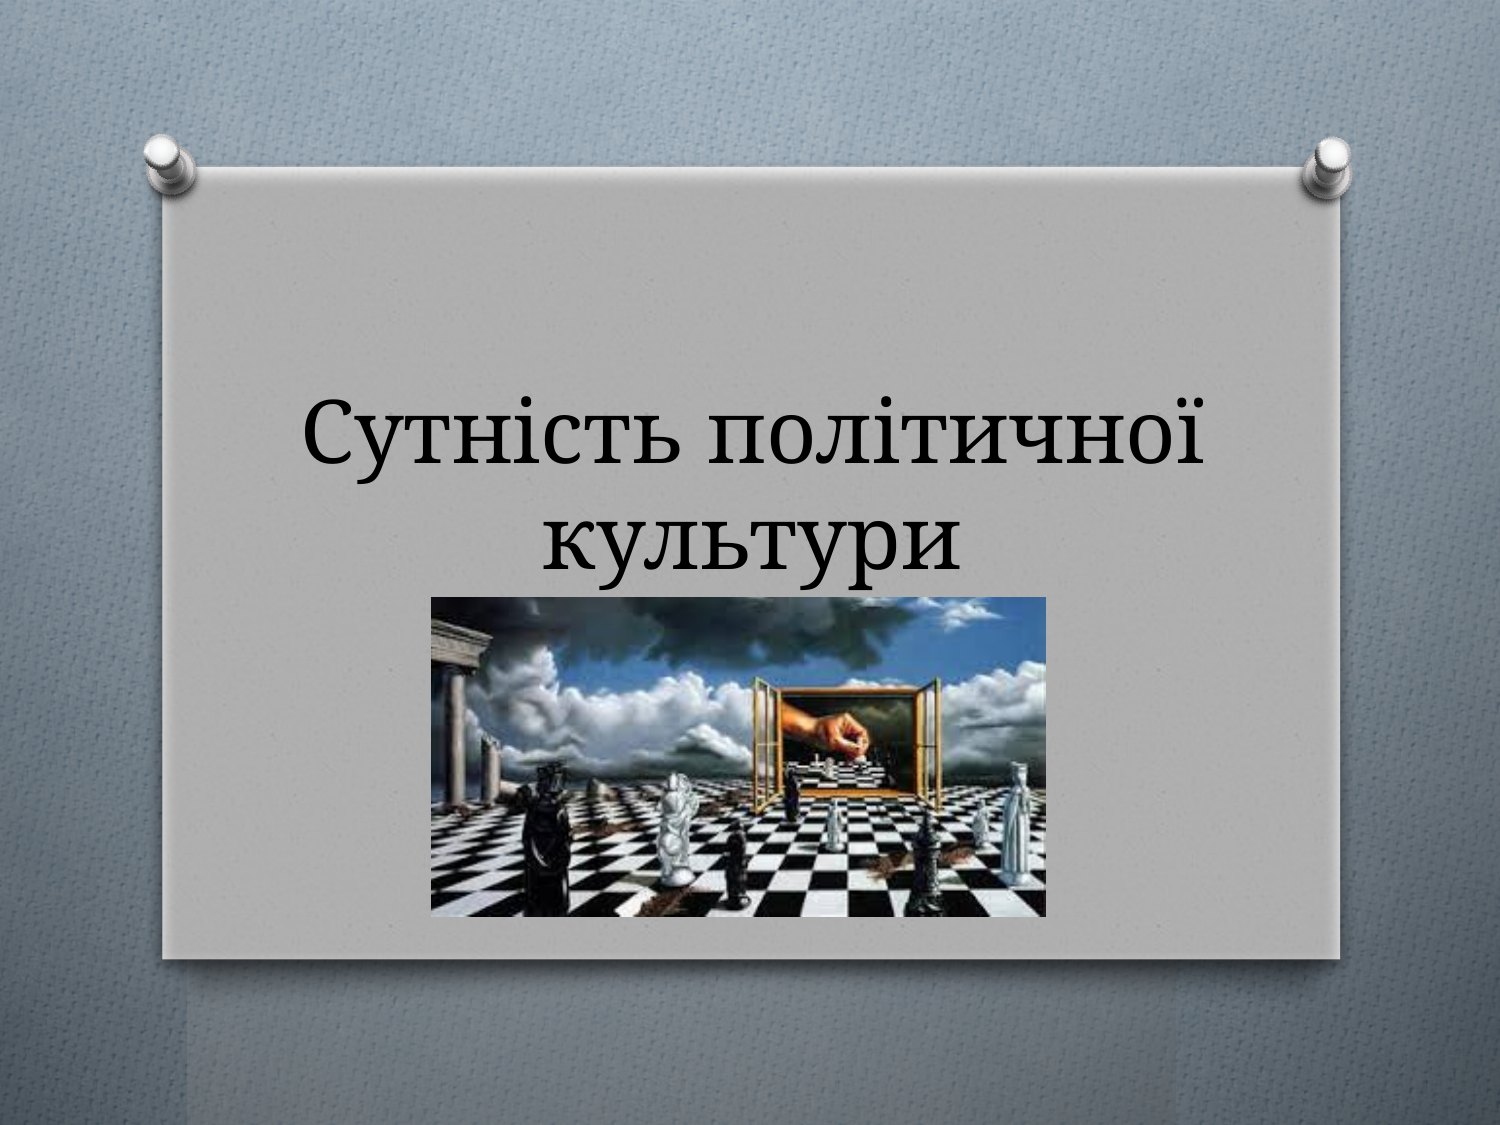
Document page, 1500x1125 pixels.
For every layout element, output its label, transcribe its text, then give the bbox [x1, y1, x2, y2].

picture [430, 597, 1046, 918]
picture [1274, 109, 1396, 230]
picture [112, 100, 235, 224]
title Сутність політичної культури [283, 294, 1223, 595]
